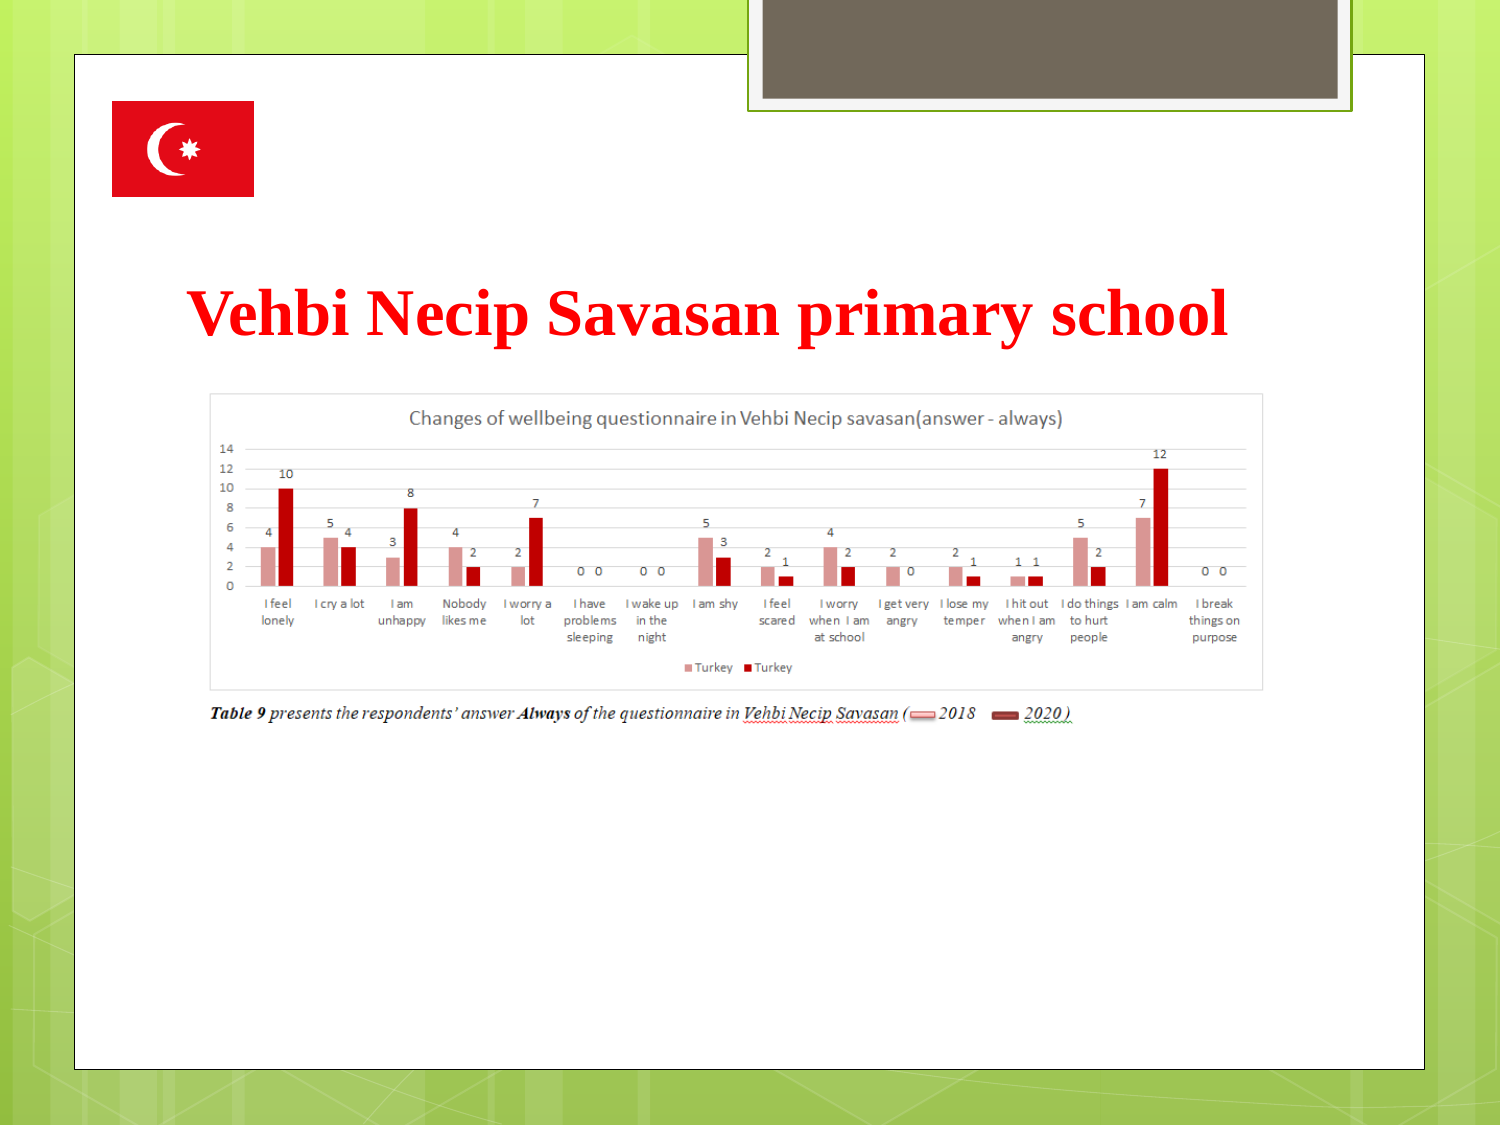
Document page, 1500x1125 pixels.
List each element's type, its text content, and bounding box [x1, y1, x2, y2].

picture [194, 385, 1282, 746]
picture [111, 101, 255, 197]
title Vehbi Necip Savasan primary school [171, 168, 1324, 357]
